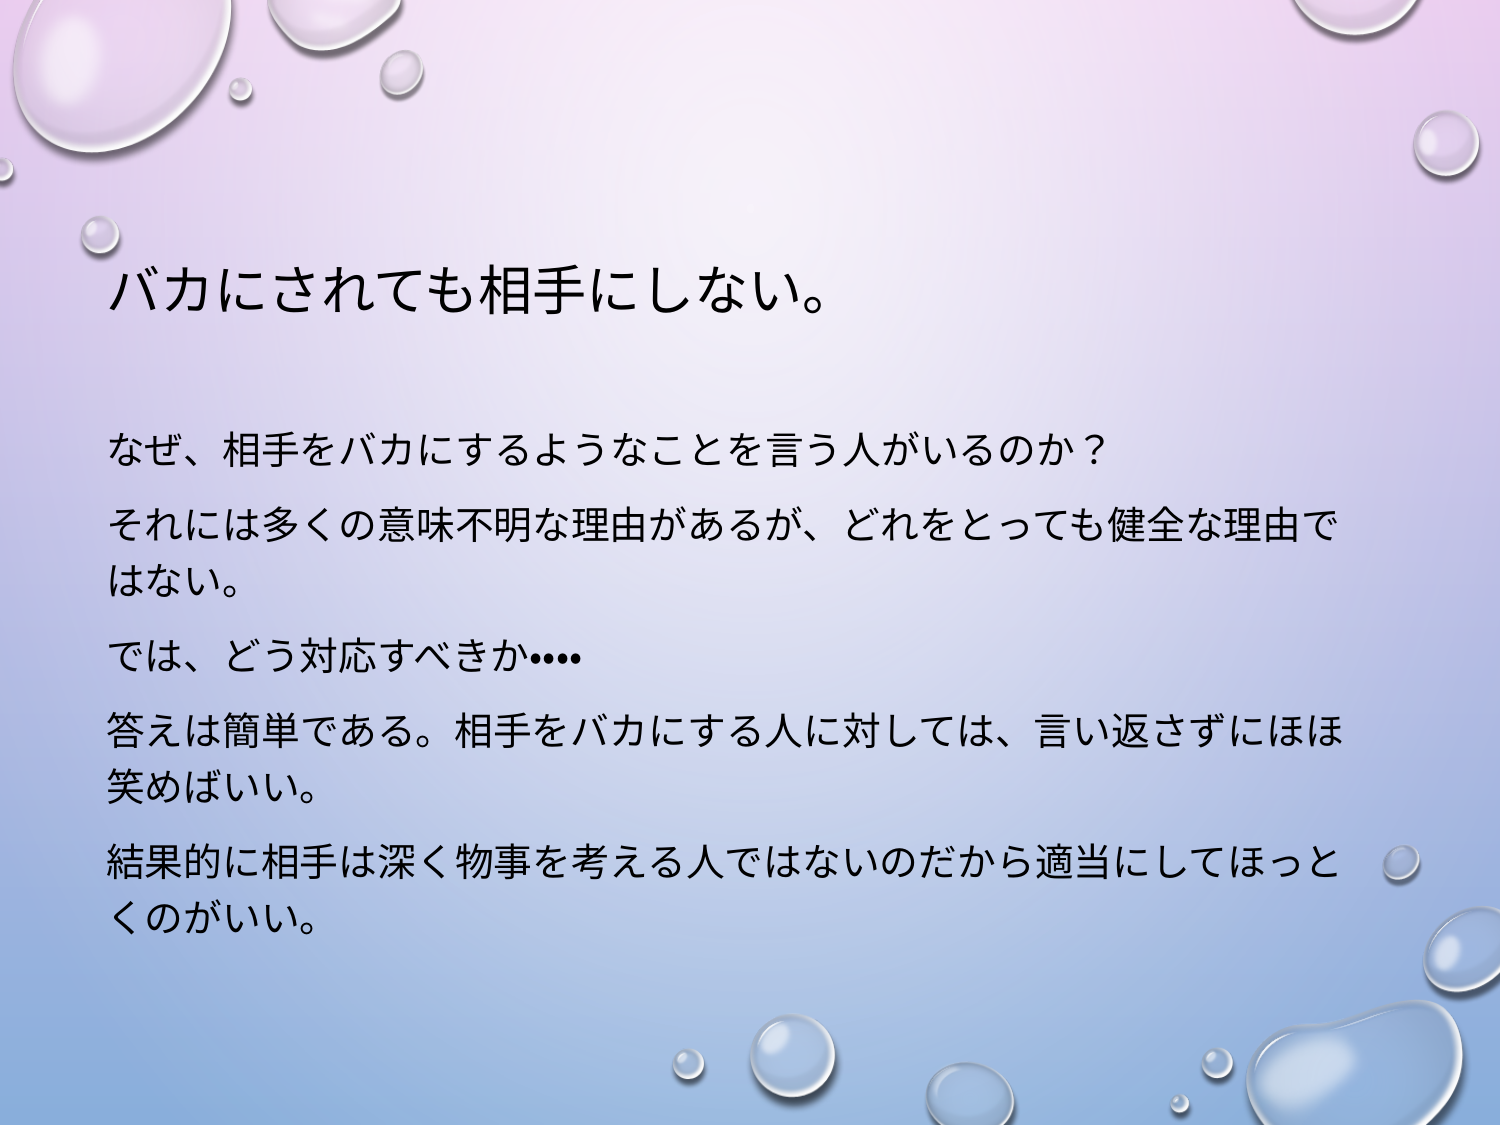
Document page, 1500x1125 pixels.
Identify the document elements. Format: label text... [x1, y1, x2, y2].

picture [0, 0, 1500, 1125]
list バカにされても相手にしない。 なぜ、相手をバカにするようなことを言う人がいるのか？ それには多くの意味不明な理由があるが、どれをとっても健全な理由ではない。 では、どう対応すべきか・・・・ 答えは簡単である。相手をバカにする人に対しては、言い返さずにほほ笑めばいい。 結果的に相手は深く物事を考える人ではないのだから適当にしてほっとくのがいい。 [91, 236, 1387, 951]
